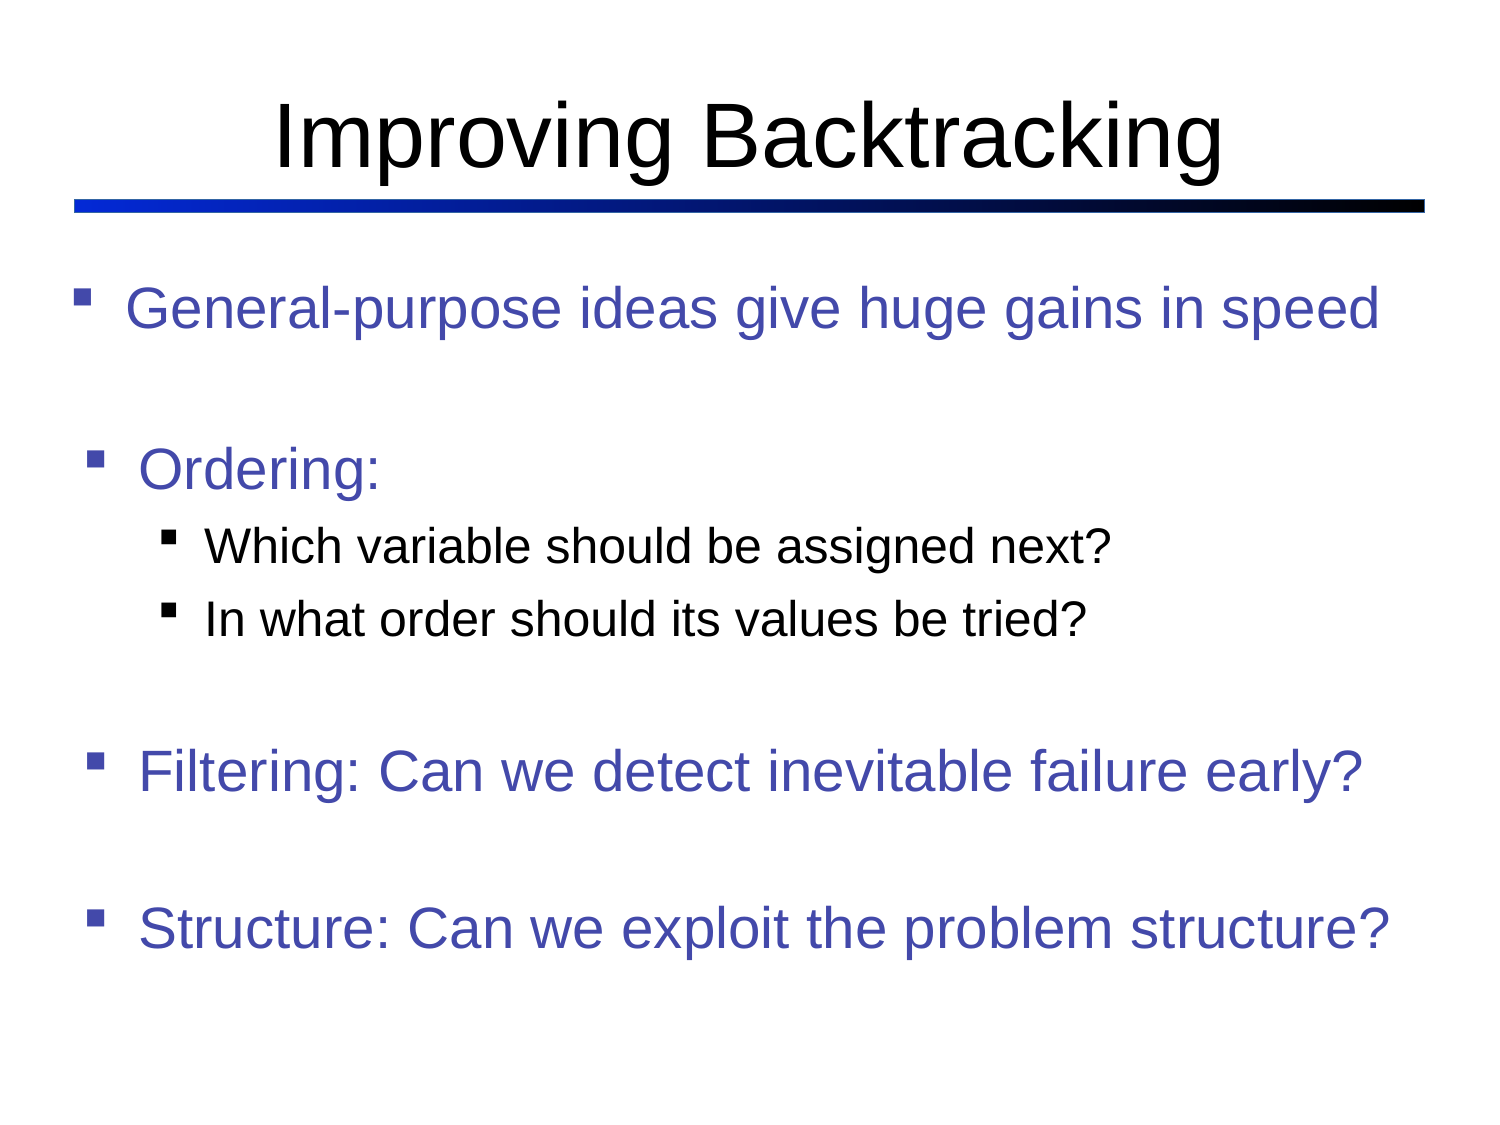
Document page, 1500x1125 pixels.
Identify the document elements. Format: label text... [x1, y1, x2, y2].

list General-purpose ideas give huge gains in speed [61, 269, 1413, 384]
text_box Ordering: Which variable should be assigned next? In what order should its values be tried? Filtering: Can we detect inevitable failure early? Structure: Can we exploit the problem structure? [75, 431, 1399, 961]
title Improving Backtracking [74, 0, 1426, 263]
